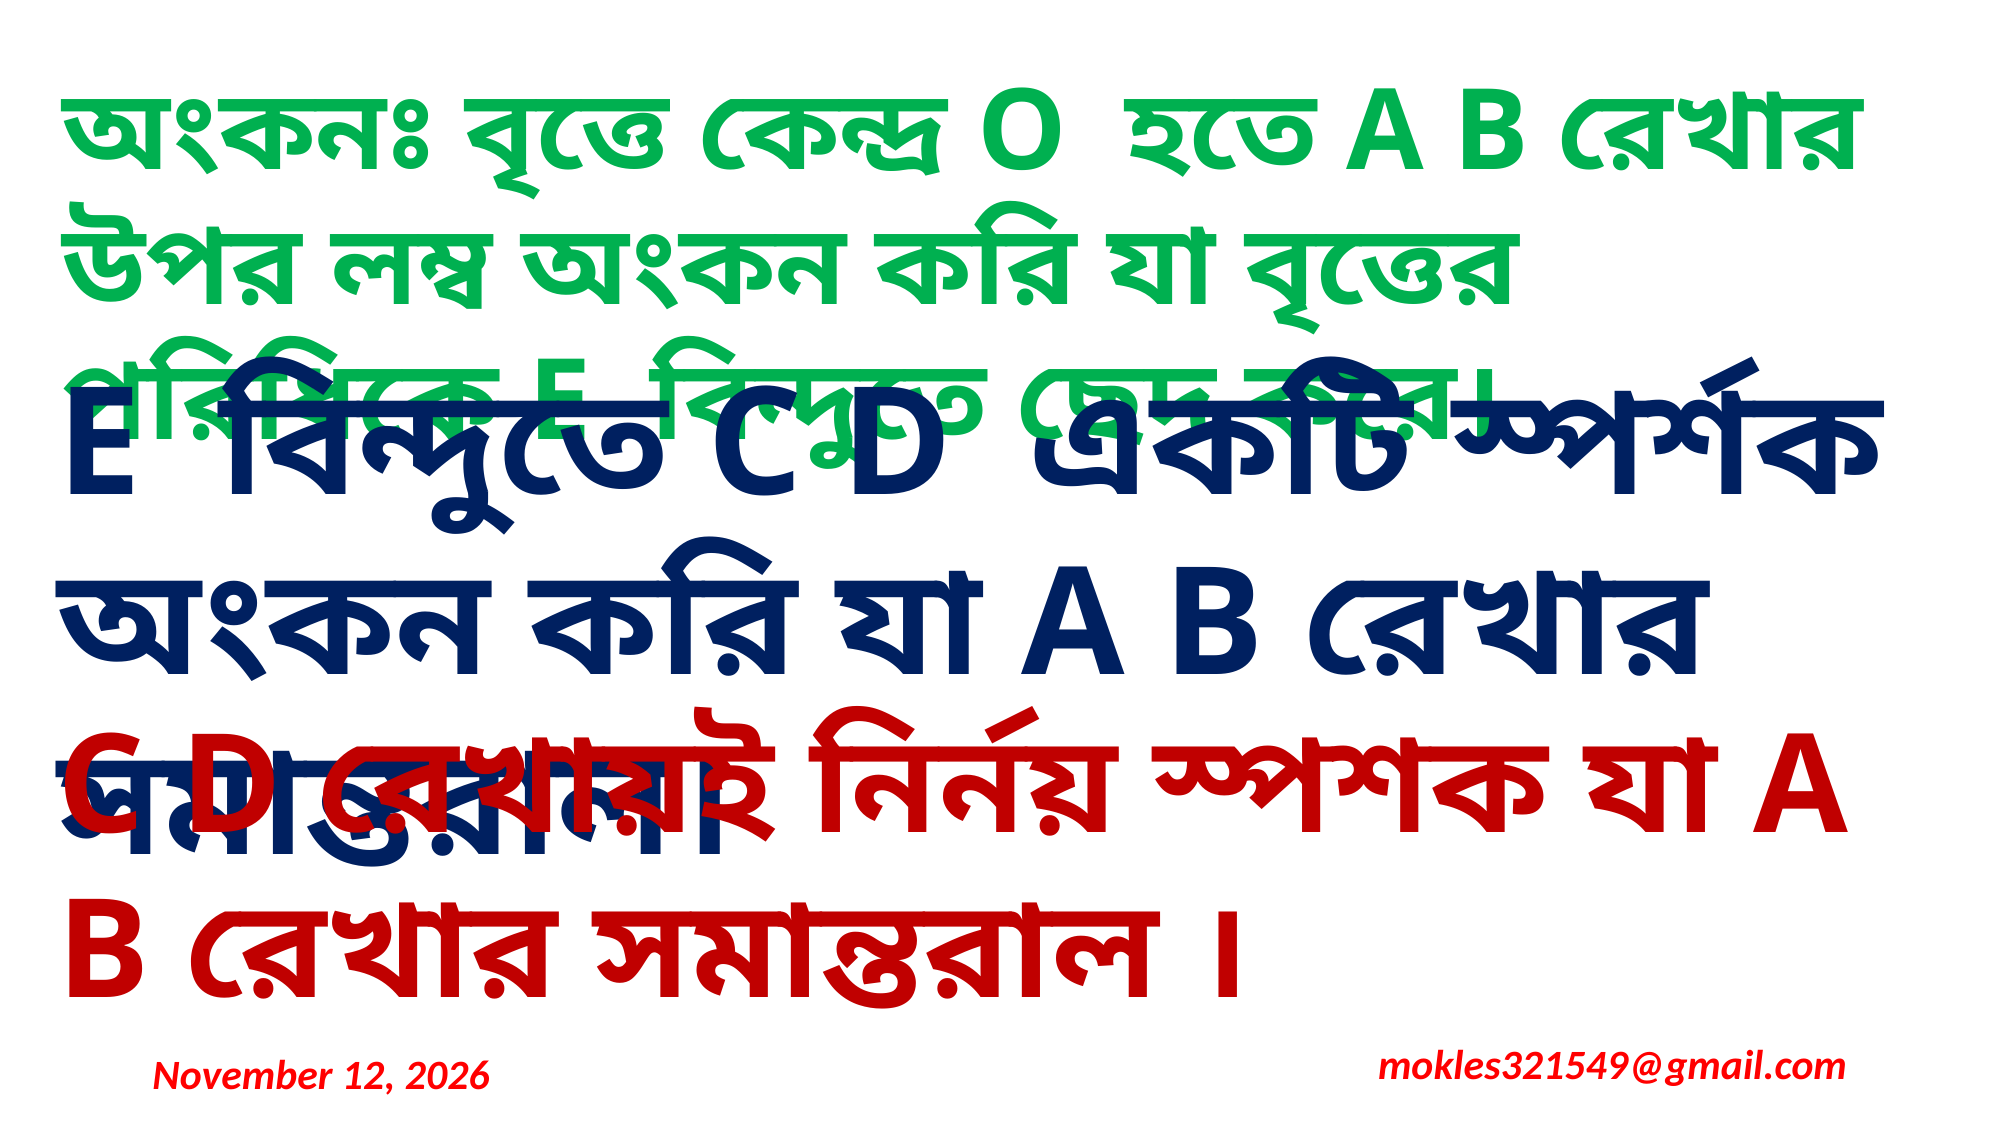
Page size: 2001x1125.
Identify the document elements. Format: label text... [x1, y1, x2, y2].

text_box C D রেখায়ই নির্নয় স্পশক যা A B রেখার সমান্তরাল । [42, 687, 1943, 1033]
text_box E বিন্দুতে C D একটি স্পর্শক অংকন করি যা A B রেখার সমান্তরাল। [42, 337, 1965, 893]
footer mokles321549@gmail.com [1280, 1032, 1955, 1093]
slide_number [137, 1042, 588, 1103]
text_box অংকনঃ বৃত্তে কেন্দ্র O হতে A B রেখার উপর লম্ব অংকন করি যা বৃত্তের পরিধিকে E বিন্দুতে ছেদ করে। [47, 49, 1950, 337]
